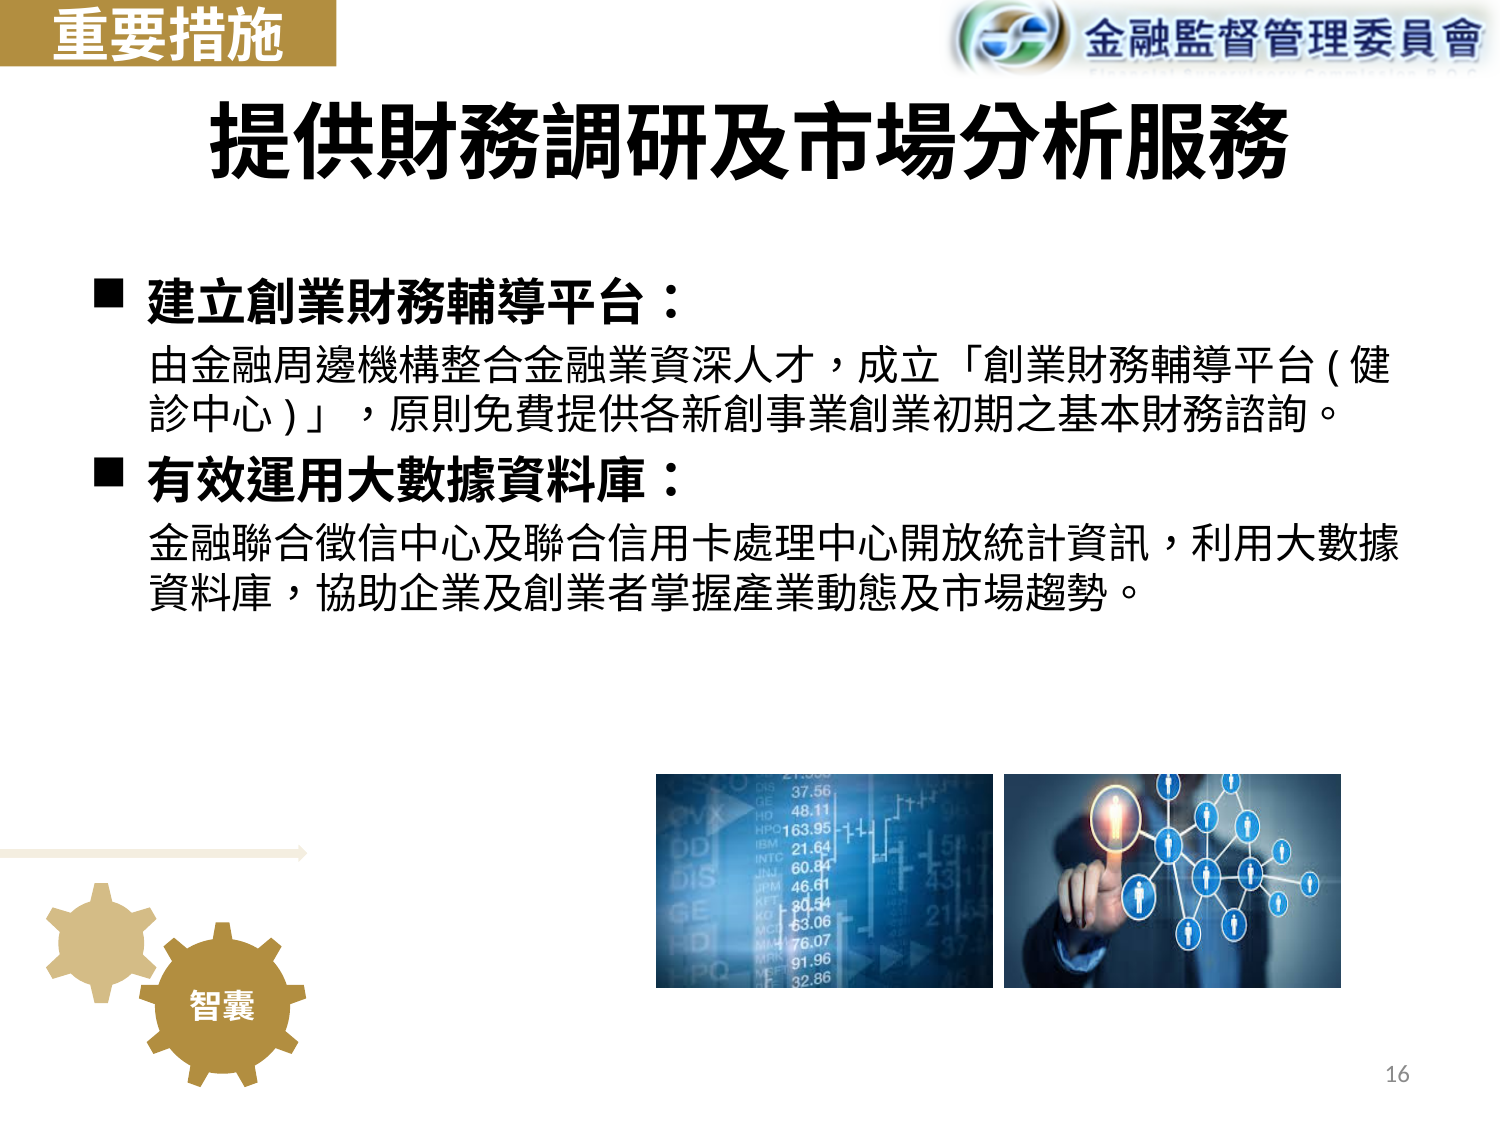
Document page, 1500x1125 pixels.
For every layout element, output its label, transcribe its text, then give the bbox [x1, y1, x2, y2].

text_box 重要措施 [0, 0, 339, 68]
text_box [0, 812, 308, 1123]
text_box 建立創業財務輔導平台： 由金融周邊機構整合金融業資深人才，成立「創業財務輔導平台(健診中心)」，原則免費提供各新創事業創業初期之基本財務諮詢。 有效運用大數據資料庫： 金融聯合徵信中心及聯合信用卡處理中心開放統計資訊，利用大數據資料庫，協助企業及創業者掌握產業動態及市場趨勢。 [74, 262, 1425, 1005]
slide_number 16 [1074, 1042, 1425, 1103]
picture [1004, 774, 1341, 988]
picture [656, 774, 993, 988]
picture [968, 20, 1476, 50]
title 提供財務調研及市場分析服務 [75, 45, 1425, 233]
